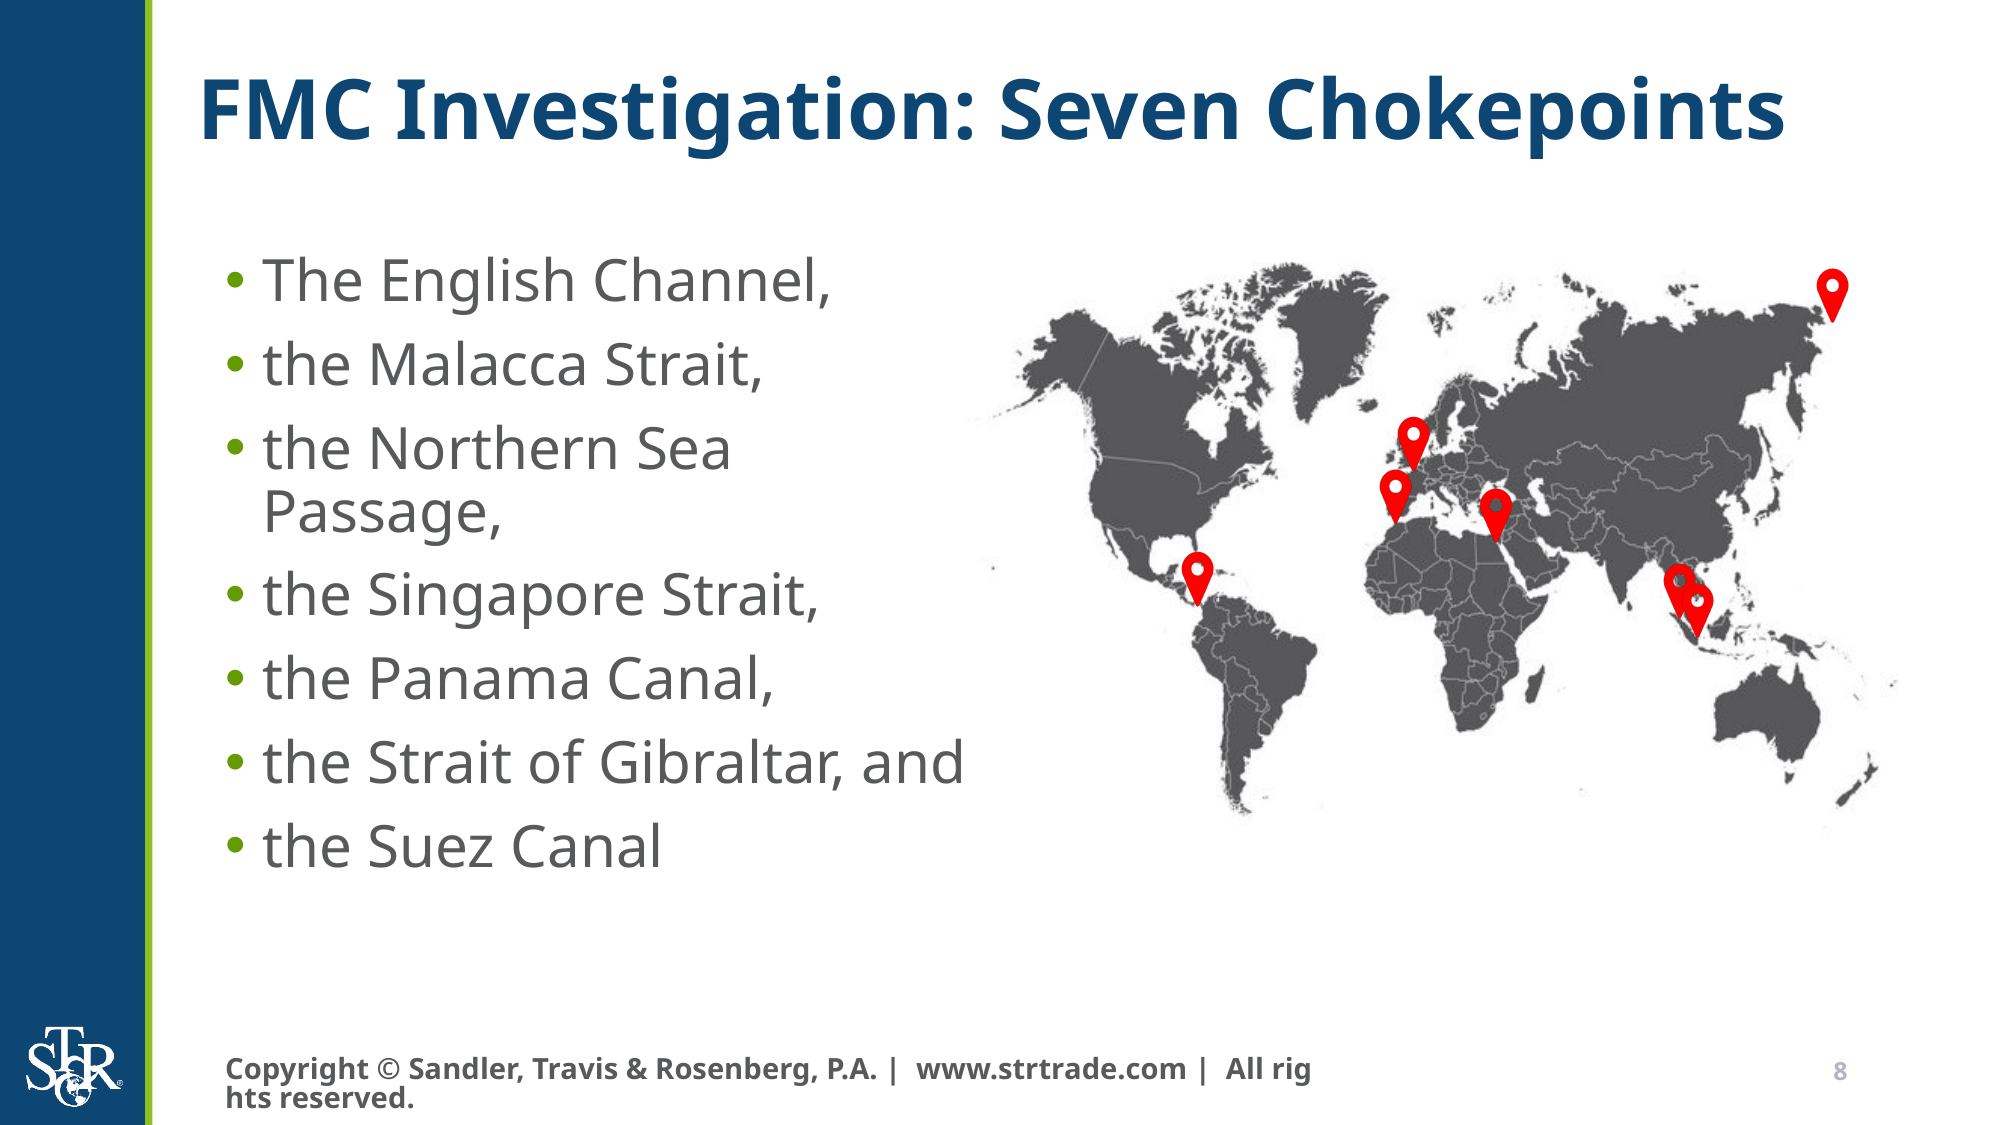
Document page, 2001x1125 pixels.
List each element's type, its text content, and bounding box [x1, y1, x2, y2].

footer Copyright © Sandler, Travis & Rosenberg, P.A. | www.strtrade.com | All rights reserved. [210, 1042, 1338, 1103]
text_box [963, 258, 1898, 839]
title FMC Investigation: Seven Chokepoints [182, 59, 2000, 159]
list The English Channel, the Malacca Strait, the Northern Sea Passage, the Singapore Strait, the Panama Canal, the Strait of Gibraltar, and the Suez Canal [210, 243, 1000, 958]
slide_number 8 [1412, 1042, 1863, 1103]
picture [26, 1022, 123, 1112]
